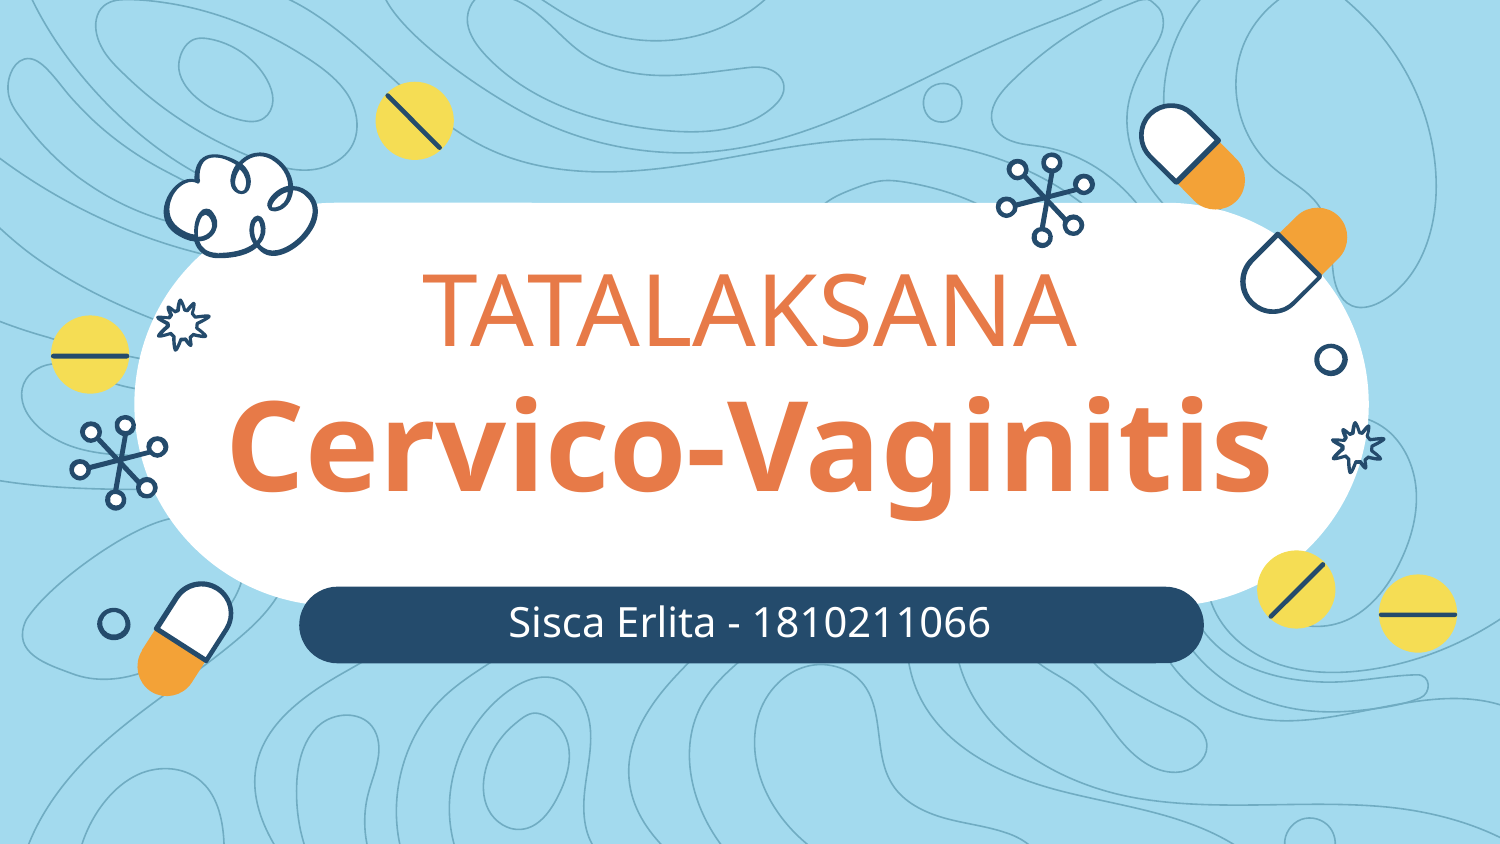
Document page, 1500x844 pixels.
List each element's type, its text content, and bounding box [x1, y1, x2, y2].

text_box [1135, 103, 1351, 377]
text_box [1331, 421, 1385, 474]
subtitle Sisca Erlita - 1810211066 [237, 580, 1263, 669]
text_box [156, 300, 179, 351]
text_box [50, 315, 130, 356]
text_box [104, 562, 222, 688]
text_box [134, 277, 179, 531]
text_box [995, 152, 1096, 249]
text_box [68, 414, 169, 511]
text_box [1321, 328, 1369, 535]
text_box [153, 152, 330, 259]
text_box [51, 357, 130, 394]
text_box [50, 353, 130, 359]
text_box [375, 81, 455, 161]
title TATALAKSANA Cervico-Vaginitis [179, 185, 1321, 578]
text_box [1256, 550, 1458, 653]
